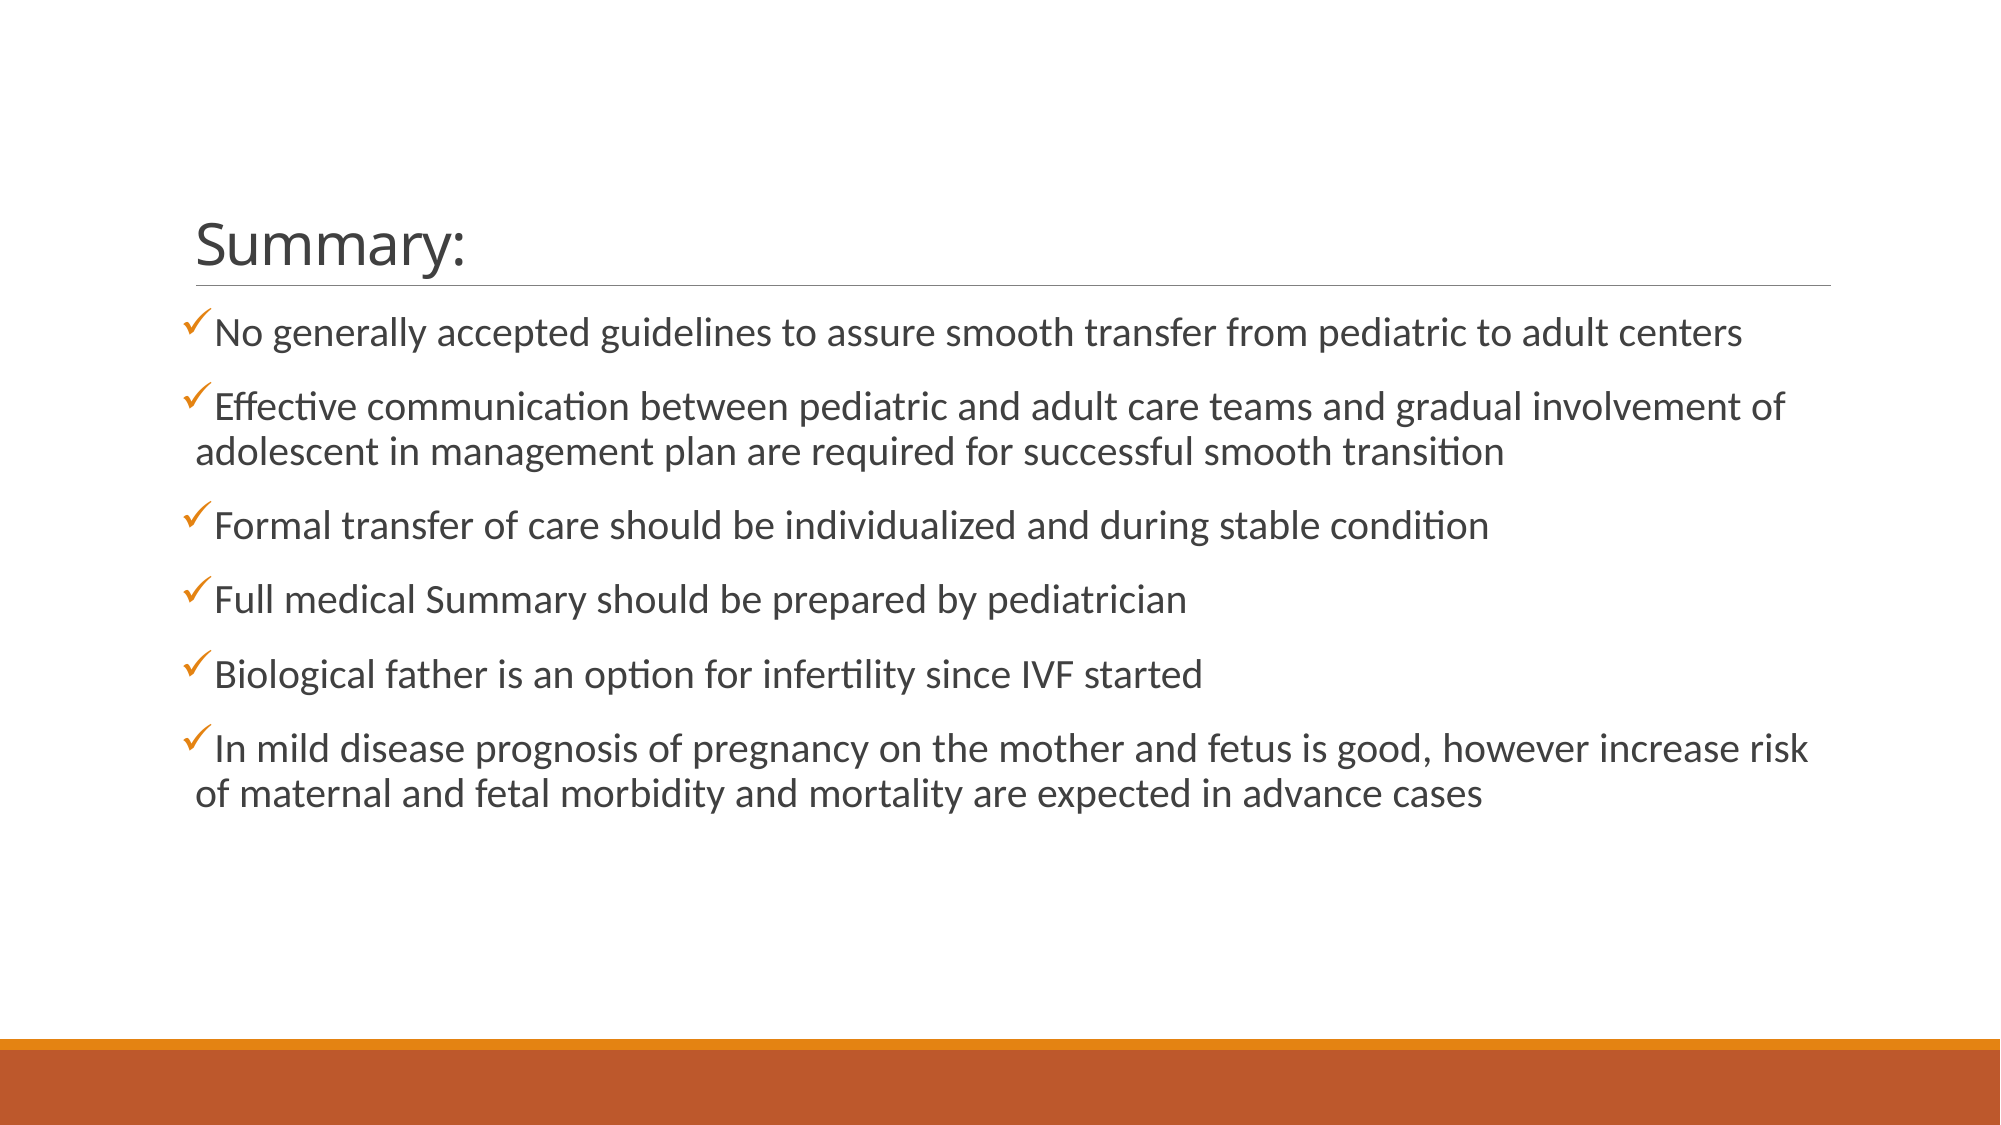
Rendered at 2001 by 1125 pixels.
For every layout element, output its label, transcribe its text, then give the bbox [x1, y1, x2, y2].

list No generally accepted guidelines to assure smooth transfer from pediatric to adult centers Effective communication between pediatric and adult care teams and gradual involvement of adolescent in management plan are required for successful smooth transition Formal transfer of care should be individualized and during stable condition Full medical Summary should be prepared by pediatrician Biological father is an option for infertility since IVF started In mild disease prognosis of pregnancy on the mother and fetus is good, however increase risk of maternal and fetal morbidity and mortality are expected in advance cases [180, 302, 1830, 963]
title Summary: [180, 47, 1830, 285]
